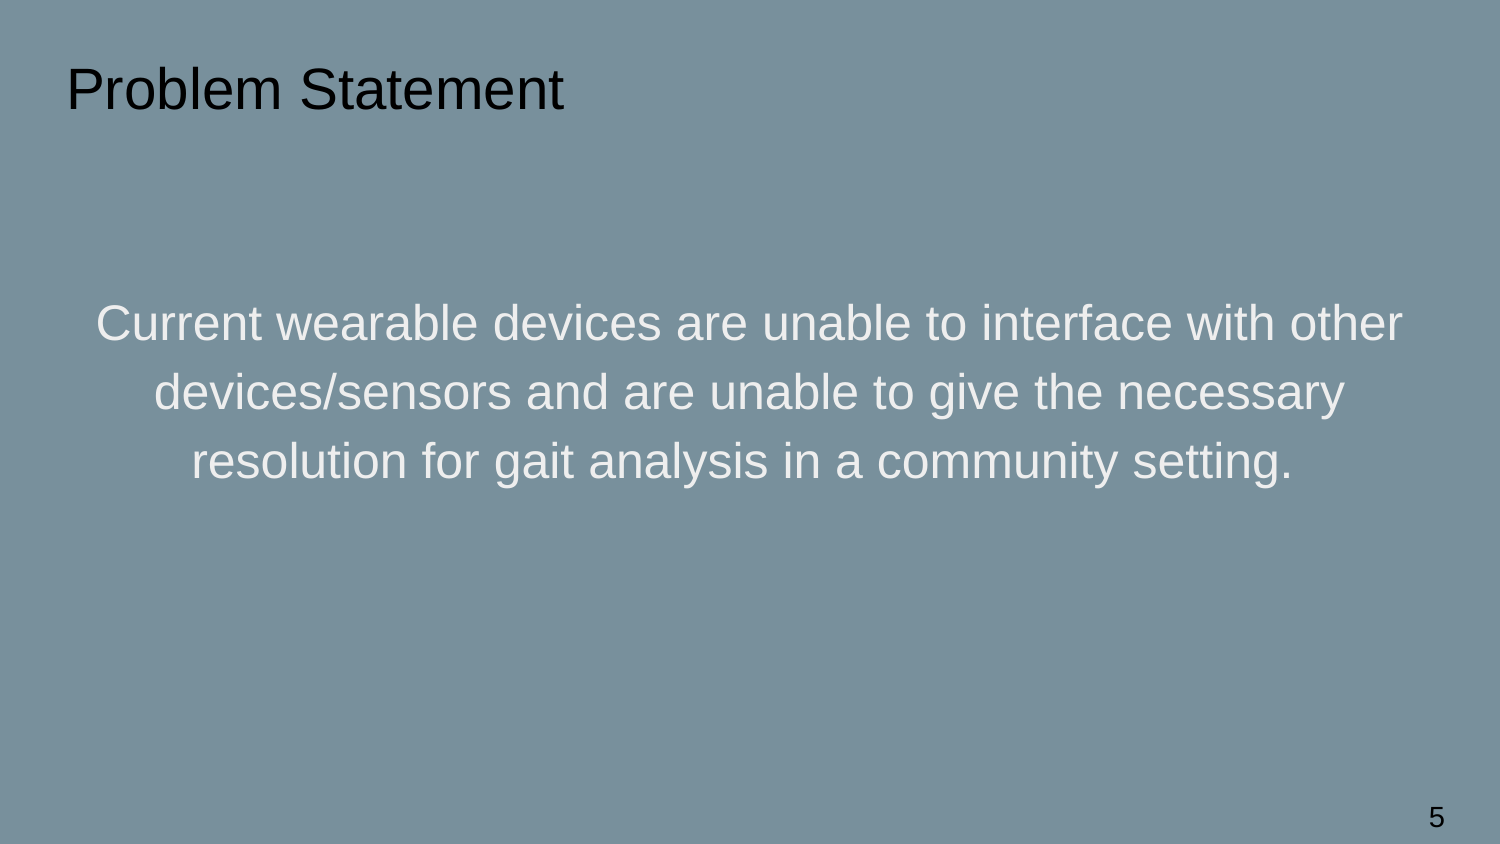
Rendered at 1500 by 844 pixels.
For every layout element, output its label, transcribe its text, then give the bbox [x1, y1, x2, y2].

text_box 5 [1413, 783, 1472, 816]
title Problem Statement [51, 36, 1449, 131]
list Current wearable devices are unable to interface with other devices/sensors and are unable to give the necessary resolution for gait analysis in a community setting. [51, 266, 1449, 520]
